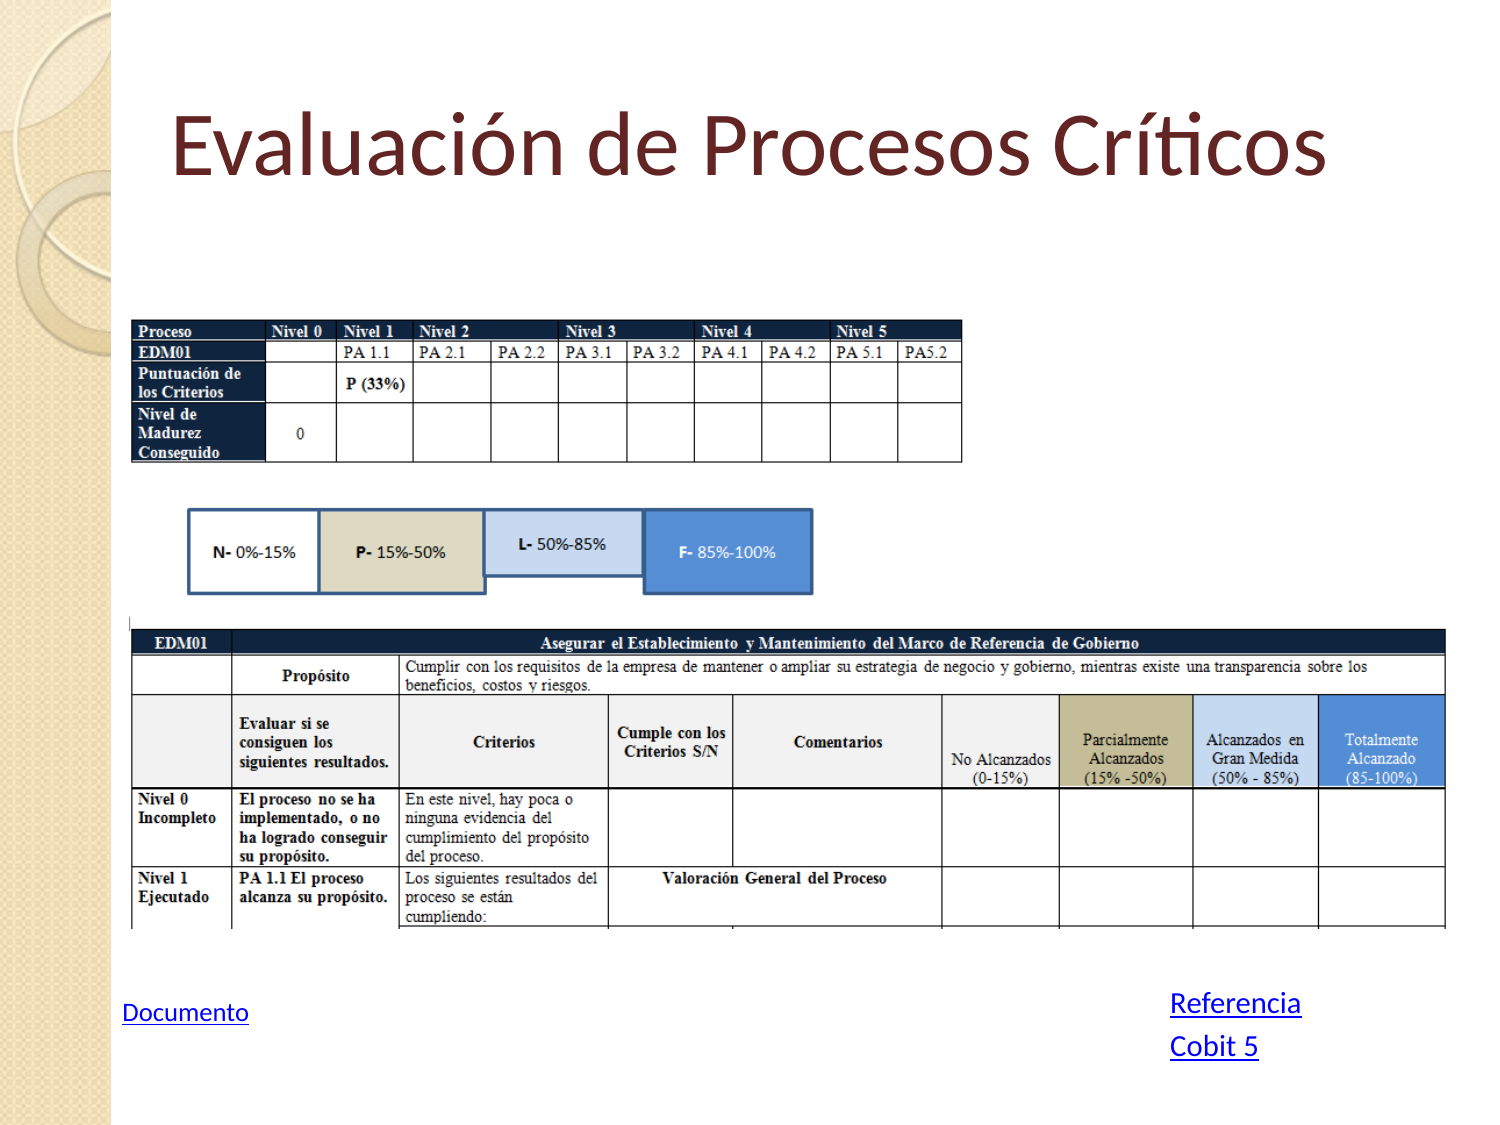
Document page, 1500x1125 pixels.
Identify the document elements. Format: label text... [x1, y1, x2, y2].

text_box Referencia Cobit 5 [1155, 975, 1356, 1071]
list Documento [107, 987, 325, 1035]
picture [0, 0, 111, 1125]
picture [129, 315, 1448, 929]
title Evaluación de Procesos Críticos [75, 45, 1425, 233]
